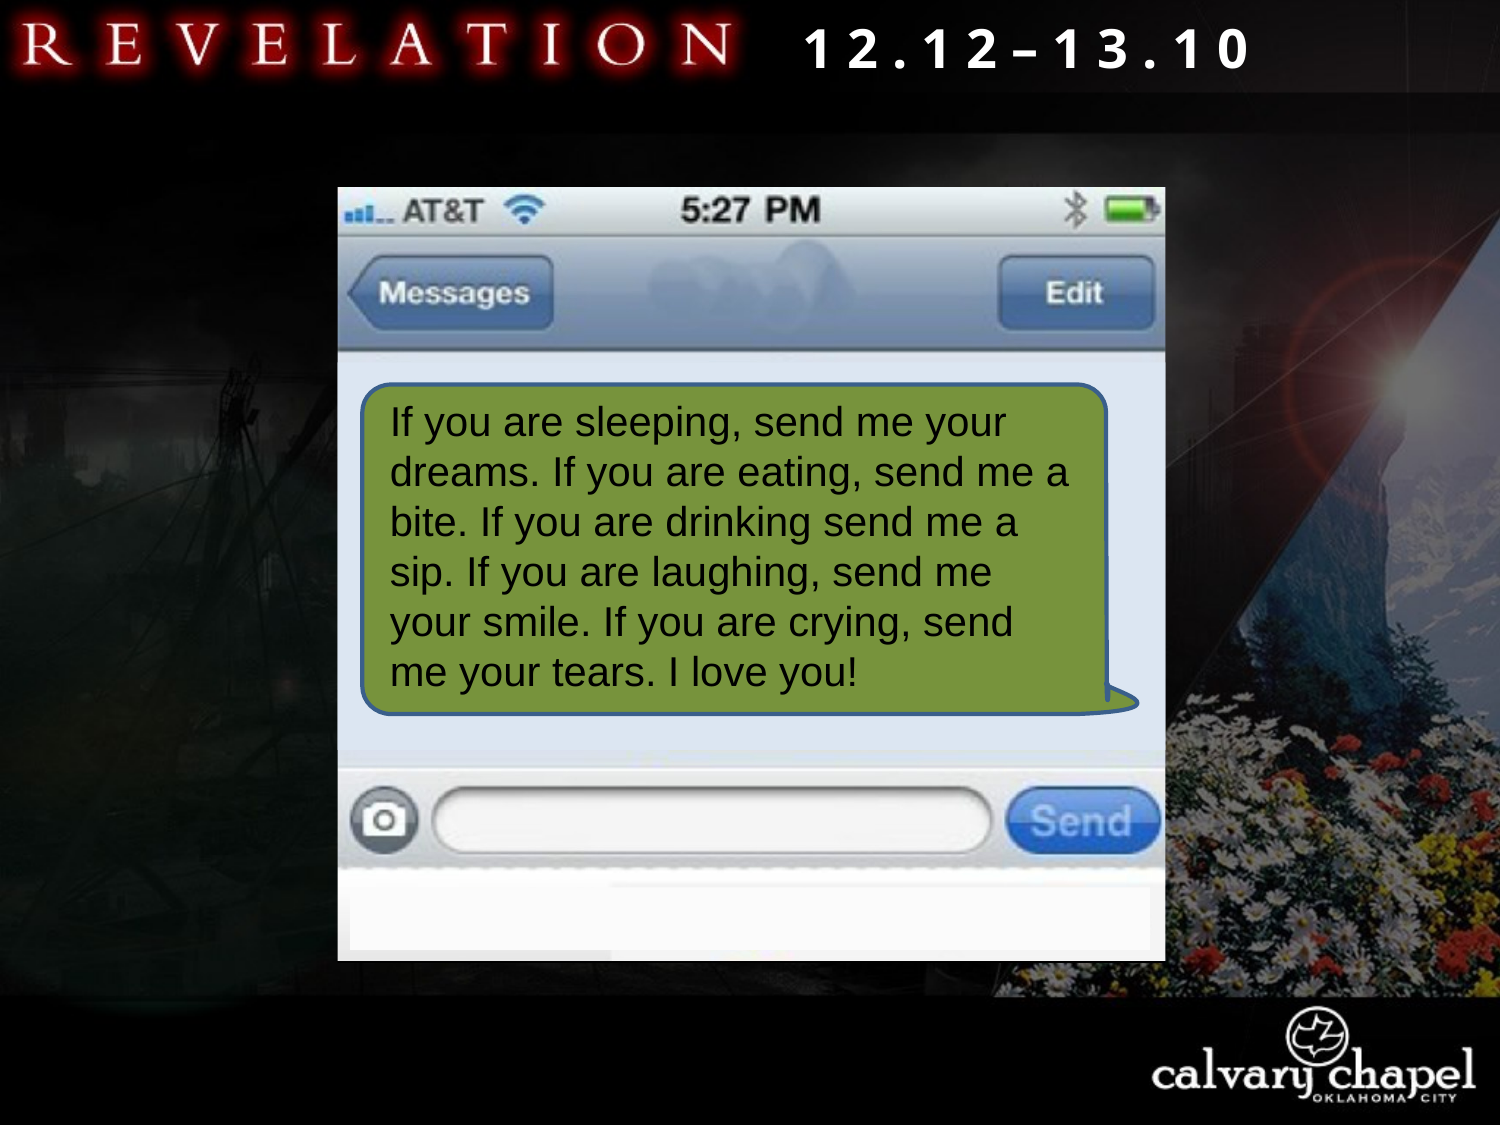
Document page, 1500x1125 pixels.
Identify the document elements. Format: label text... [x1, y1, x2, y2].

text_box 1 2 . 1 2 – 1 3 . 1 0 [787, 7, 1430, 87]
picture [0, 0, 1500, 1125]
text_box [337, 187, 1166, 963]
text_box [362, 384, 1138, 715]
